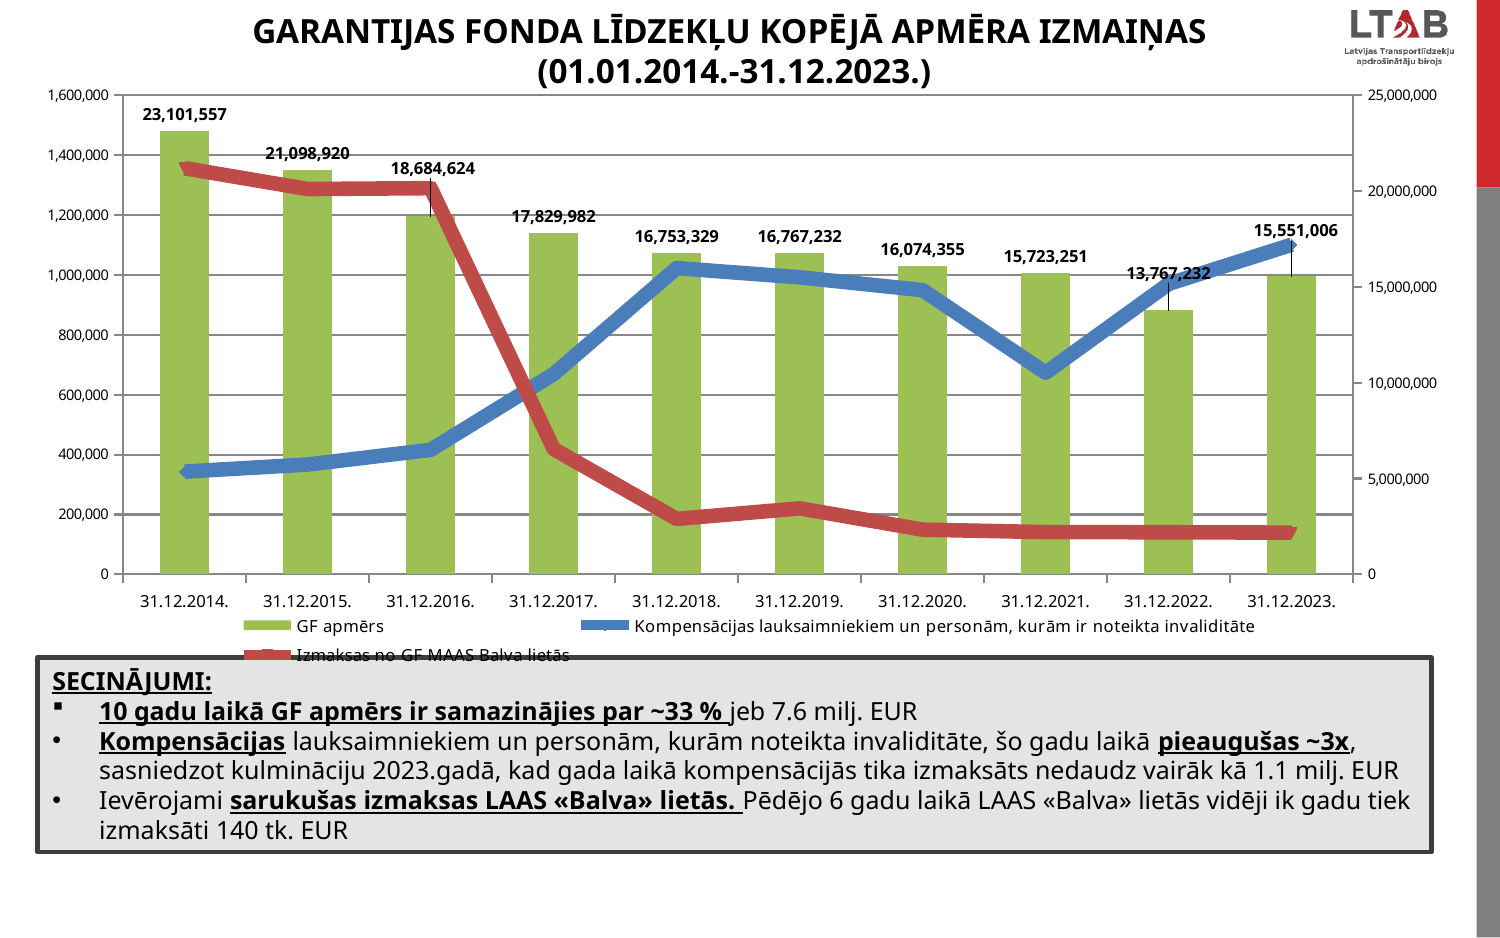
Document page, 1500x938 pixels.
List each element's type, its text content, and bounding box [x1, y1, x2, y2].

text_box SECINĀJUMI: 10 gadu laikā GF apmērs ir samazinājies par ~33 % jeb 7.6 milj. EUR Kompensācijas lauksaimniekiem un personām, kurām noteikta invaliditāte, šo gadu laikā pieaugušas ~3x, sasniedzot kulmināciju 2023.gadā, kad gada laikā kompensācijās tika izmaksāts nedaudz vairāk kā 1.1 milj. EUR Ievērojami sarukušas izmaksas LAAS «Balva» lietās. Pēdējo 6 gadu laikā LAAS «Balva» lietās vidēji ik gadu tiek izmaksāti 140 tk. EUR [37, 677, 1432, 853]
chart [23, 66, 1477, 673]
picture [1297, 0, 1500, 110]
text_box GARANTIJAS FONDA LĪDZEKĻU KOPĒJĀ APMĒRA IZMAIŅAS (01.01.2014.-31.12.2023.) [0, 3, 1296, 98]
